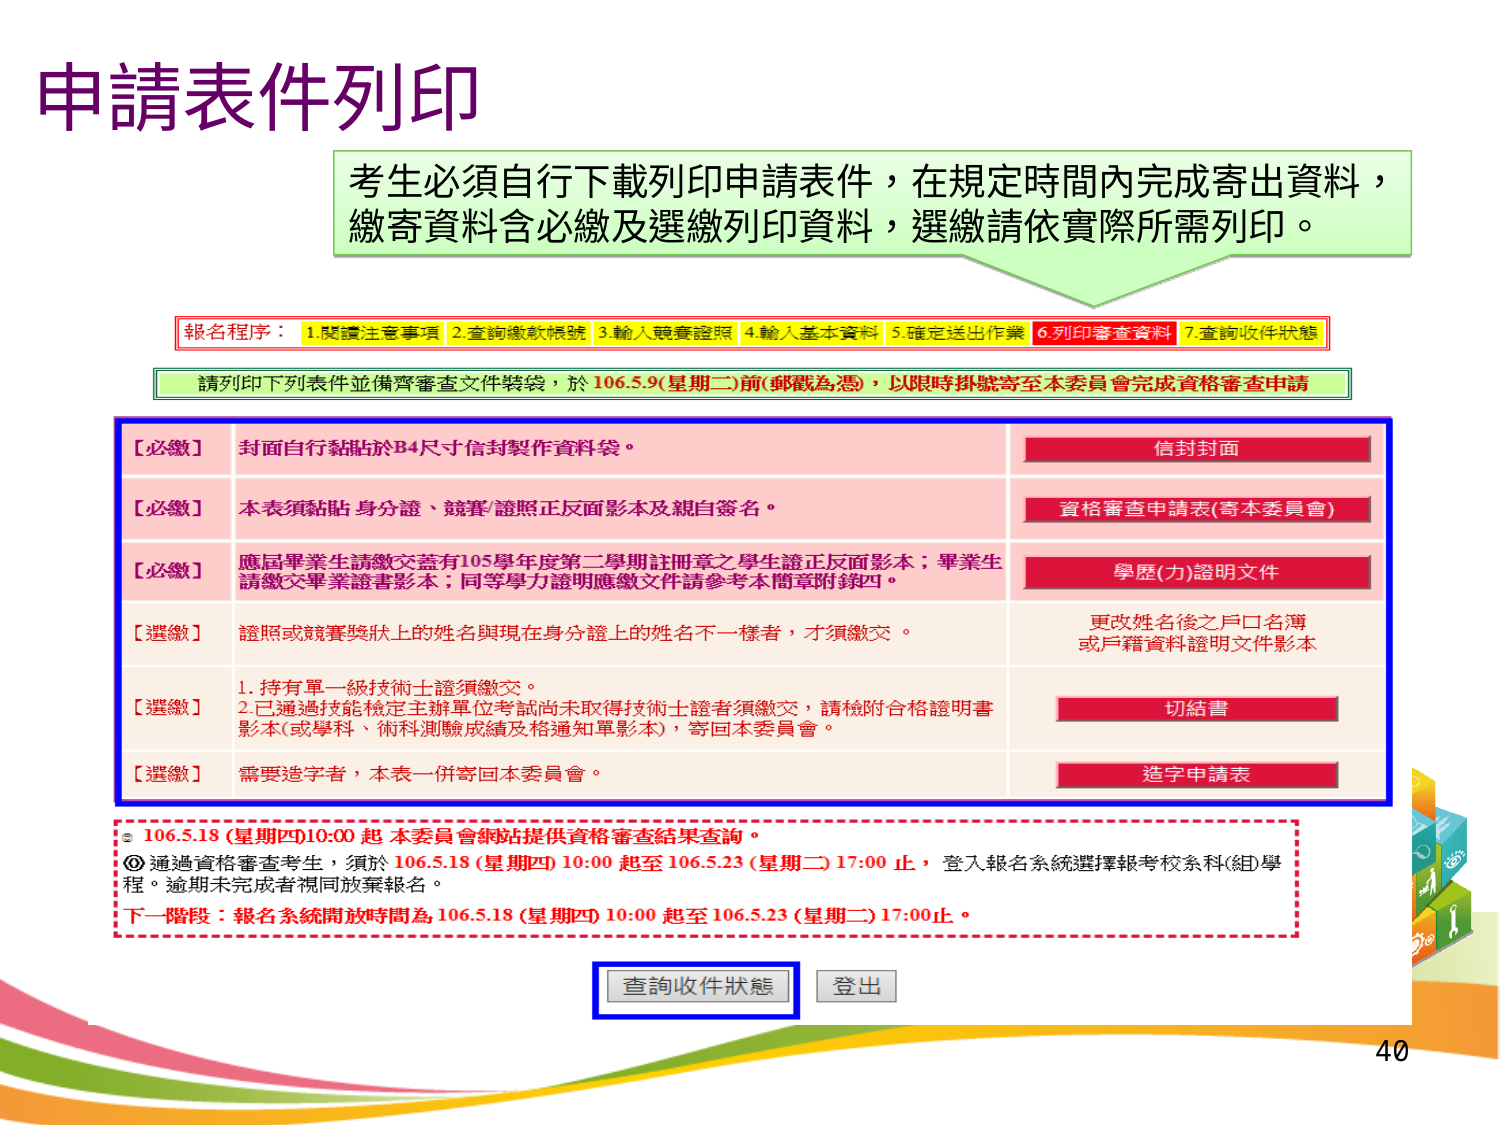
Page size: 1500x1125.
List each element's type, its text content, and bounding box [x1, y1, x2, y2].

text_box 考生必須自行下載列印申請表件，在規定時間內完成寄出資料， 繳寄資料含必繳及選繳列印資料，選繳請依實際所需列印。 [333, 150, 1412, 307]
slide_number 40 [1074, 1024, 1426, 1103]
picture [0, 314, 1500, 1125]
title 申請表件列印 [17, 41, 1500, 149]
